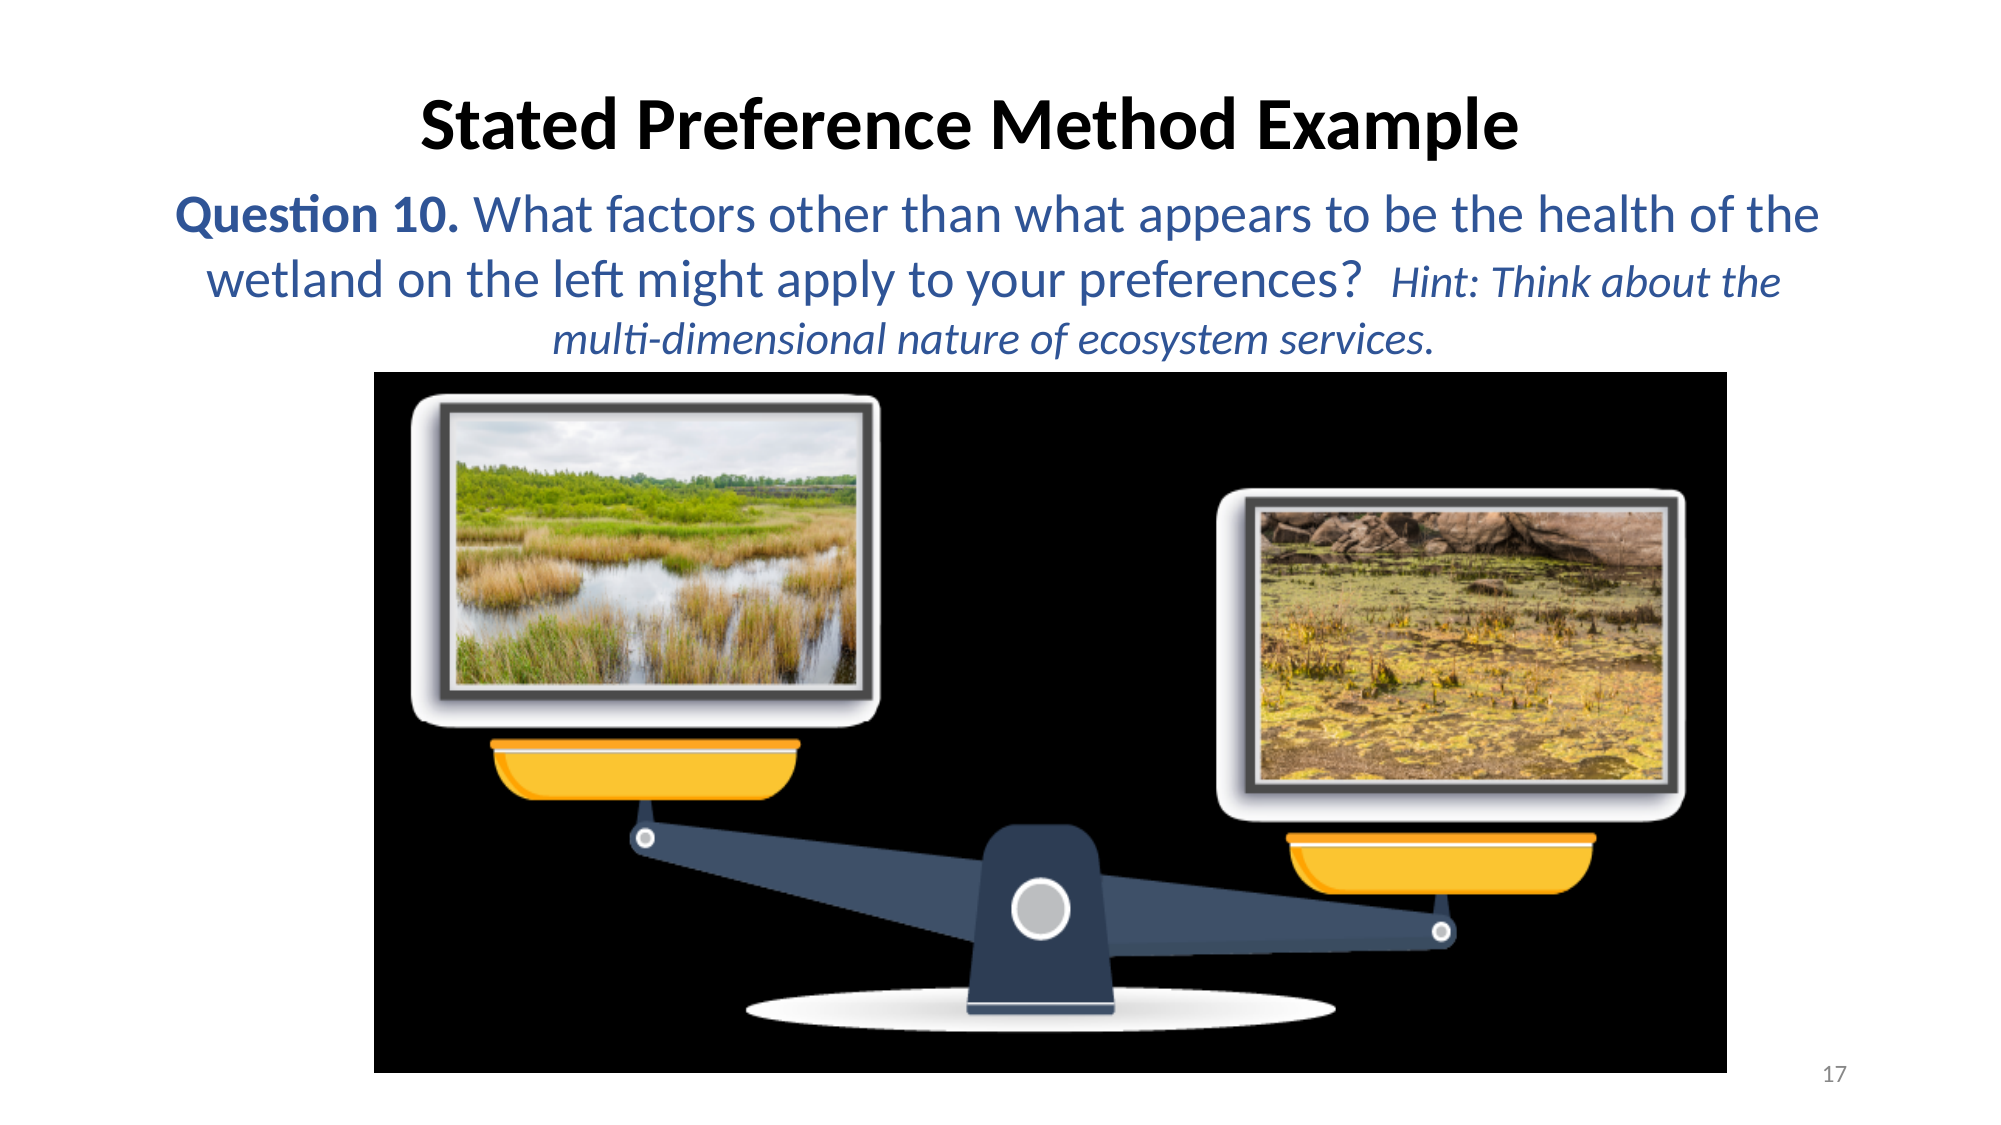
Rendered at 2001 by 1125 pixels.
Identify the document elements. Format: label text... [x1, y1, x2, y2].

text_box Question 10. What factors other than what appears to be the health of the wetland on the left might apply to your preferences? Hint: Think about the multi-dimensional nature of ecosystem services. [135, 170, 1863, 371]
slide_number 16 [1412, 1042, 1863, 1103]
picture [374, 372, 1727, 1073]
title Stated Preference Method Example [405, 20, 1727, 170]
